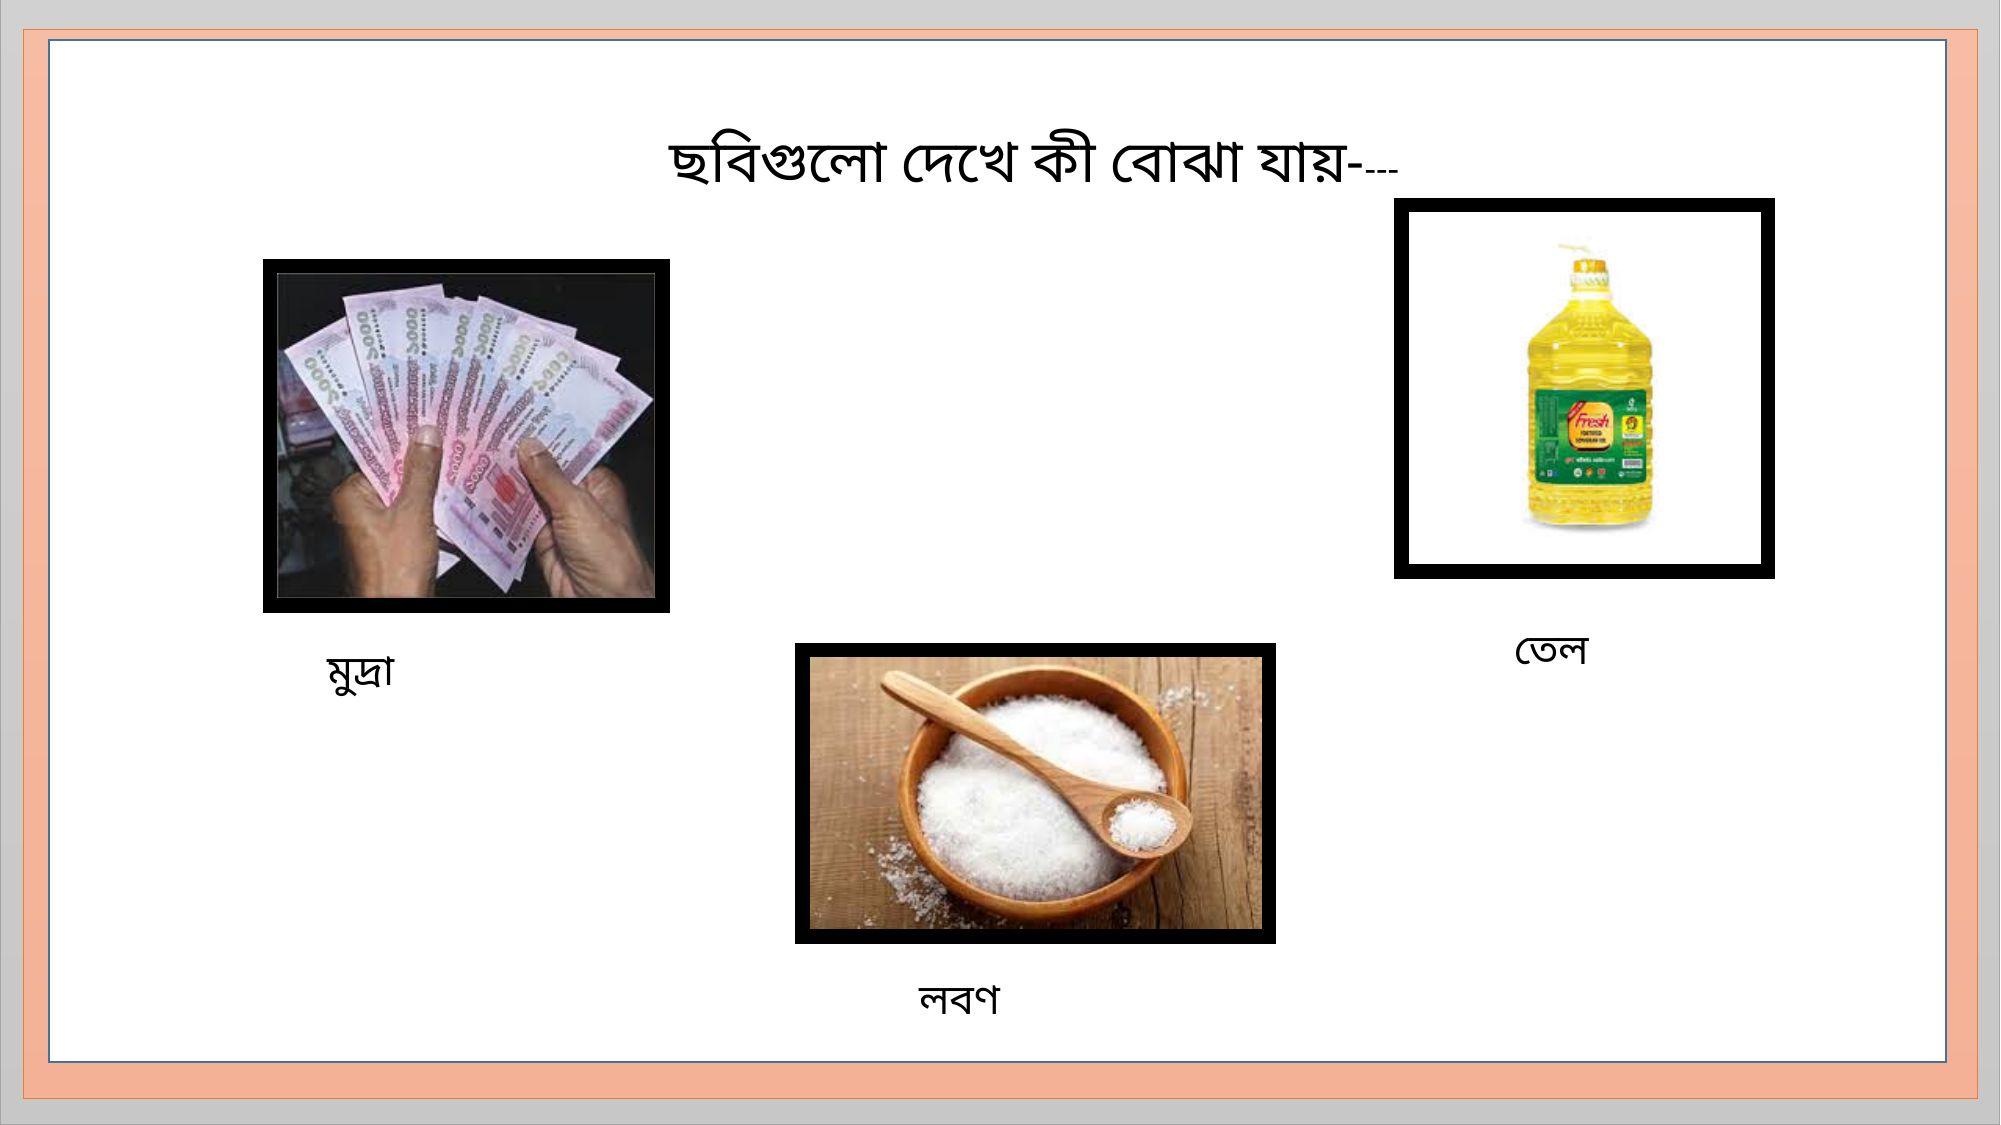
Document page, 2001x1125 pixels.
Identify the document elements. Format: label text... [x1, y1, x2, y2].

text_box [0, 0, 2000, 1125]
picture [277, 273, 656, 599]
text_box ছবিগুলো দেখে কী বোঝা যায়---- [655, 116, 1786, 202]
text_box লবণ [904, 965, 1167, 1030]
text_box [23, 29, 1978, 1099]
picture [809, 657, 1262, 929]
picture [1408, 212, 1761, 564]
text_box তেল [1499, 615, 1762, 681]
text_box মুদ্রা [312, 636, 691, 701]
text_box [48, 39, 1947, 1063]
